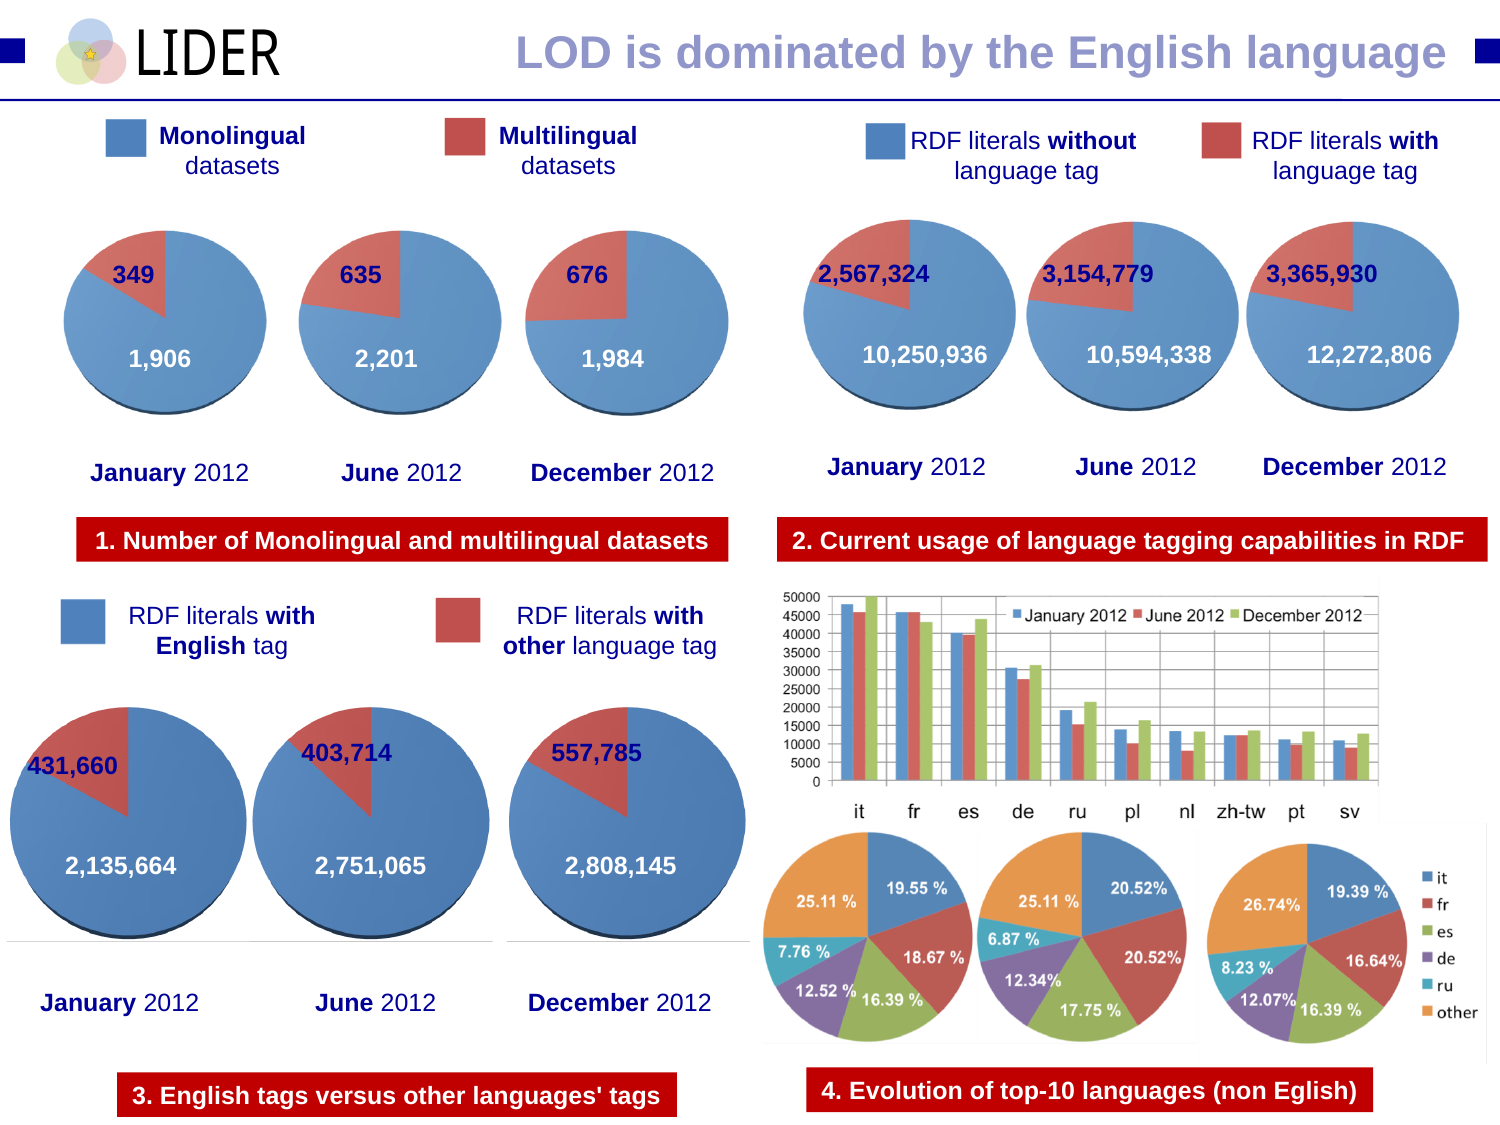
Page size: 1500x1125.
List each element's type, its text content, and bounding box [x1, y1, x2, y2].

title LOD is dominated by the English language [124, 0, 1463, 101]
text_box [60, 101, 730, 563]
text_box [773, 106, 1492, 563]
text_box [761, 573, 1488, 1114]
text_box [6, 579, 751, 1118]
